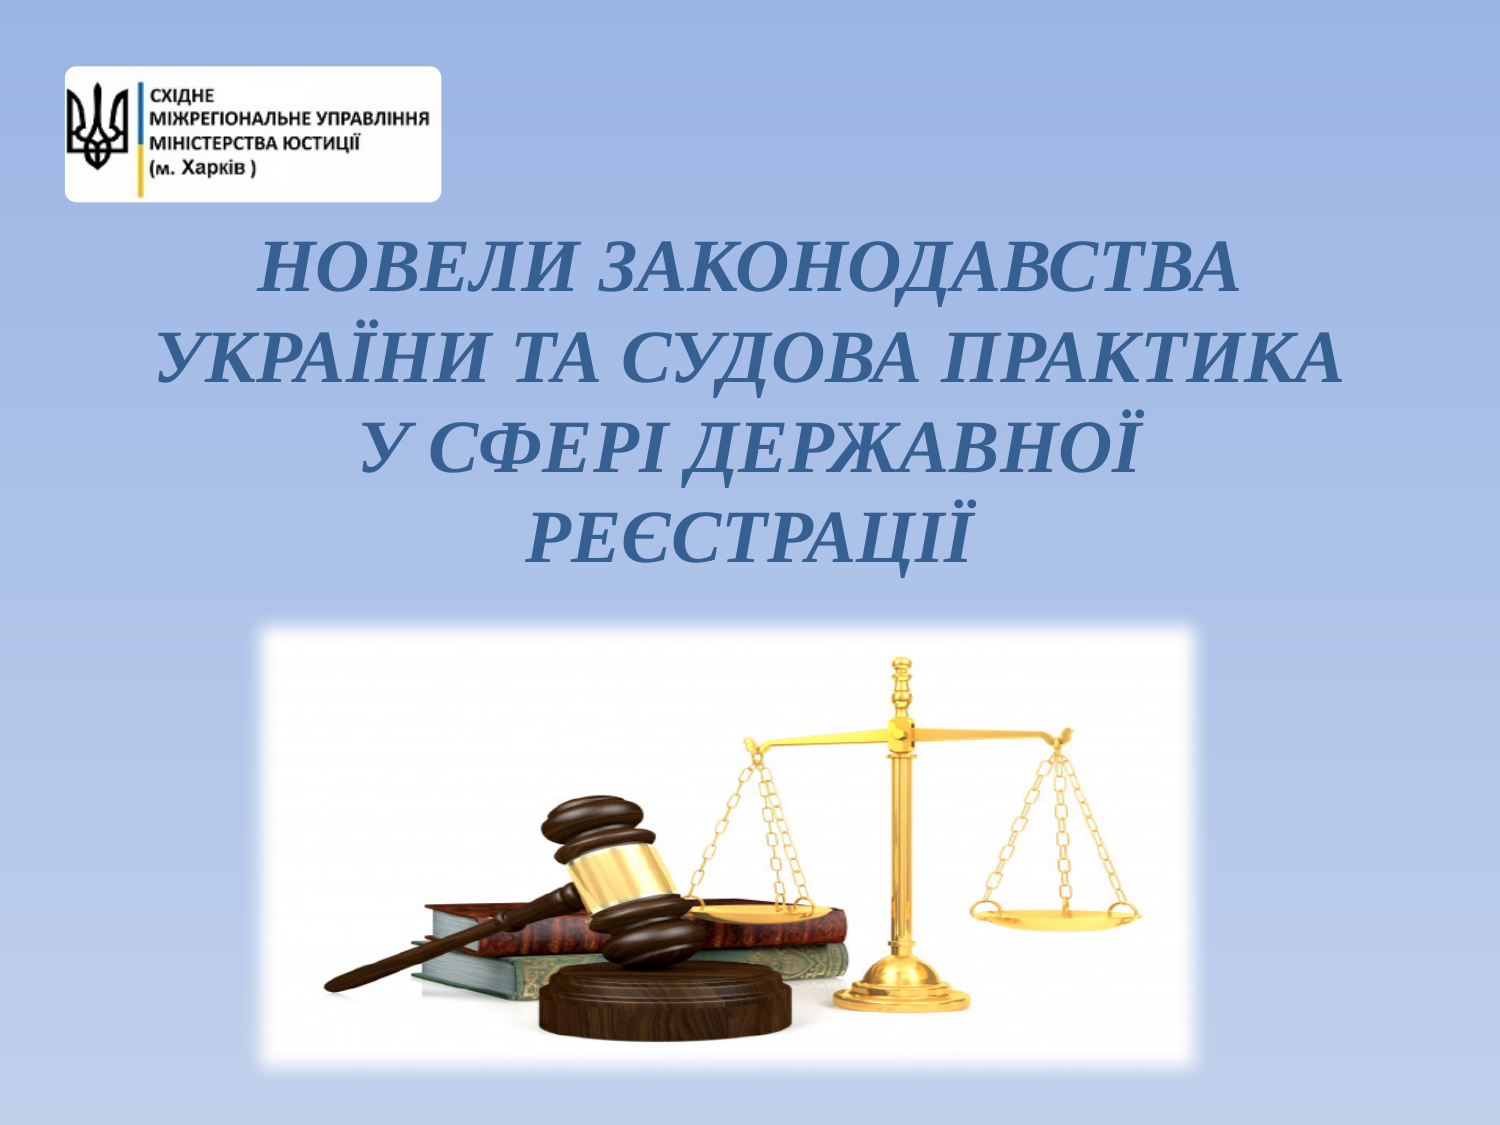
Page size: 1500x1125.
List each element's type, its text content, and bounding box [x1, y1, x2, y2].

title Новели законодавства України та судова практика у сфері державної реєстрації [112, 208, 1388, 587]
picture [241, 609, 1211, 1083]
picture [64, 66, 442, 203]
